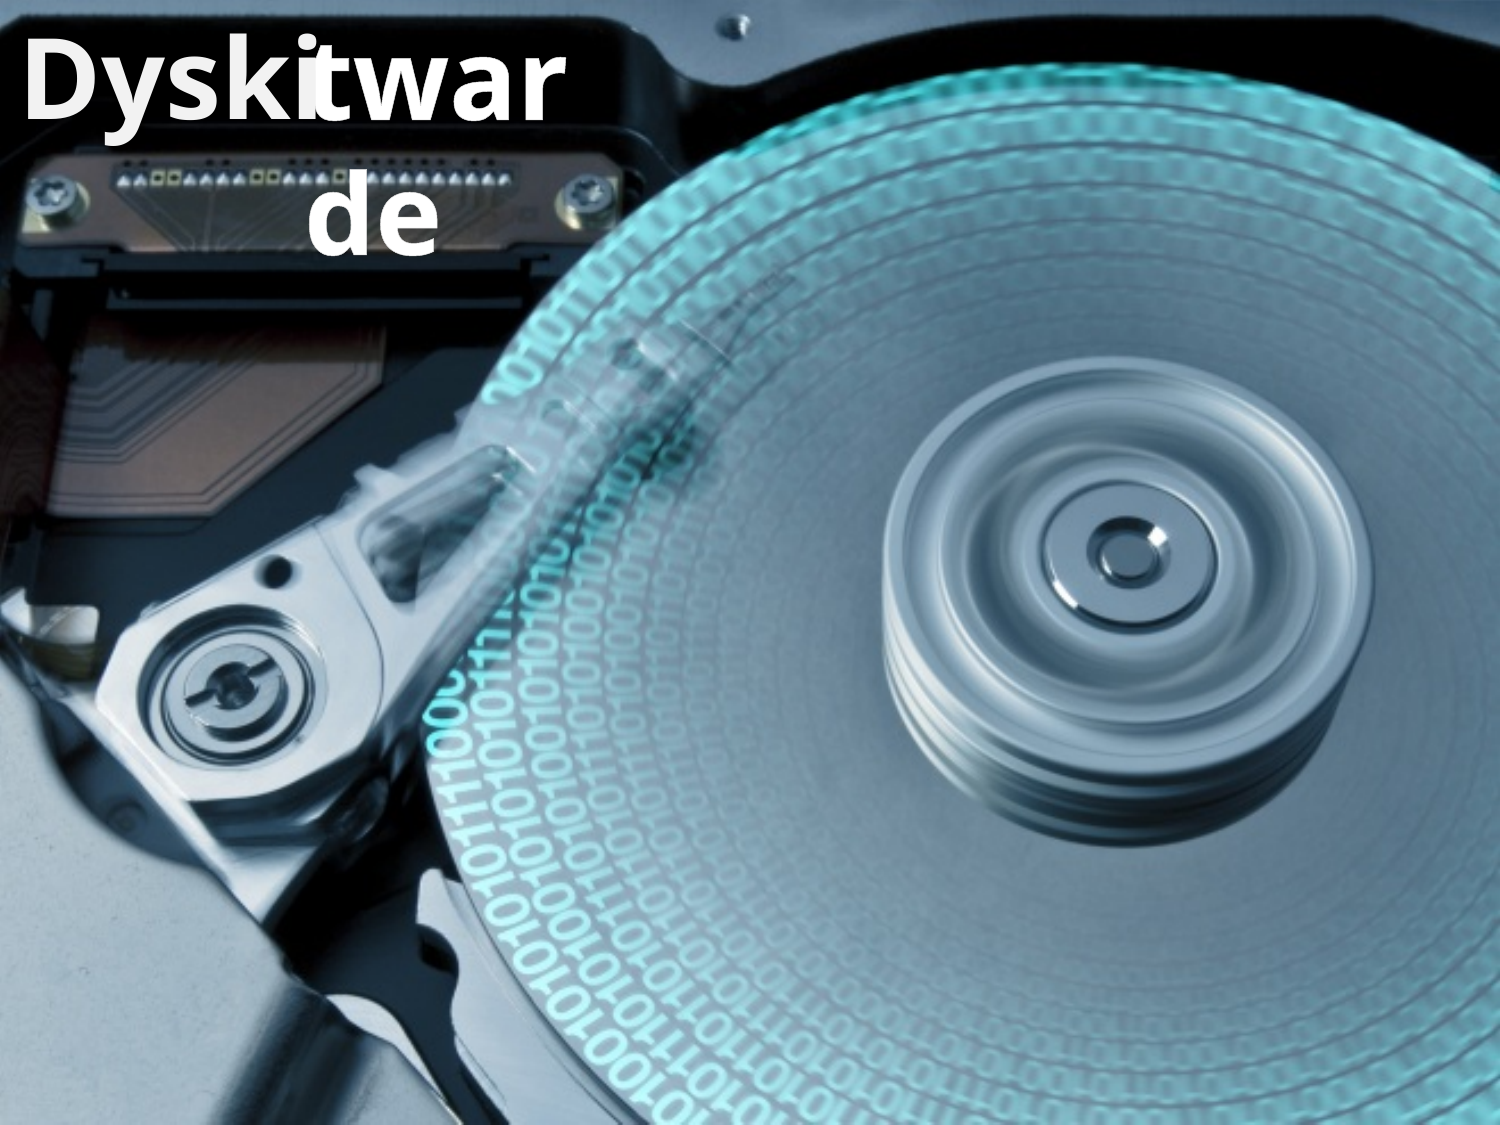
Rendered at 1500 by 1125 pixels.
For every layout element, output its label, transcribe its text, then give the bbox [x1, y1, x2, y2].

text_box twarde [289, 0, 626, 285]
text_box Dyski [3, 0, 341, 150]
picture [0, 0, 1500, 1125]
